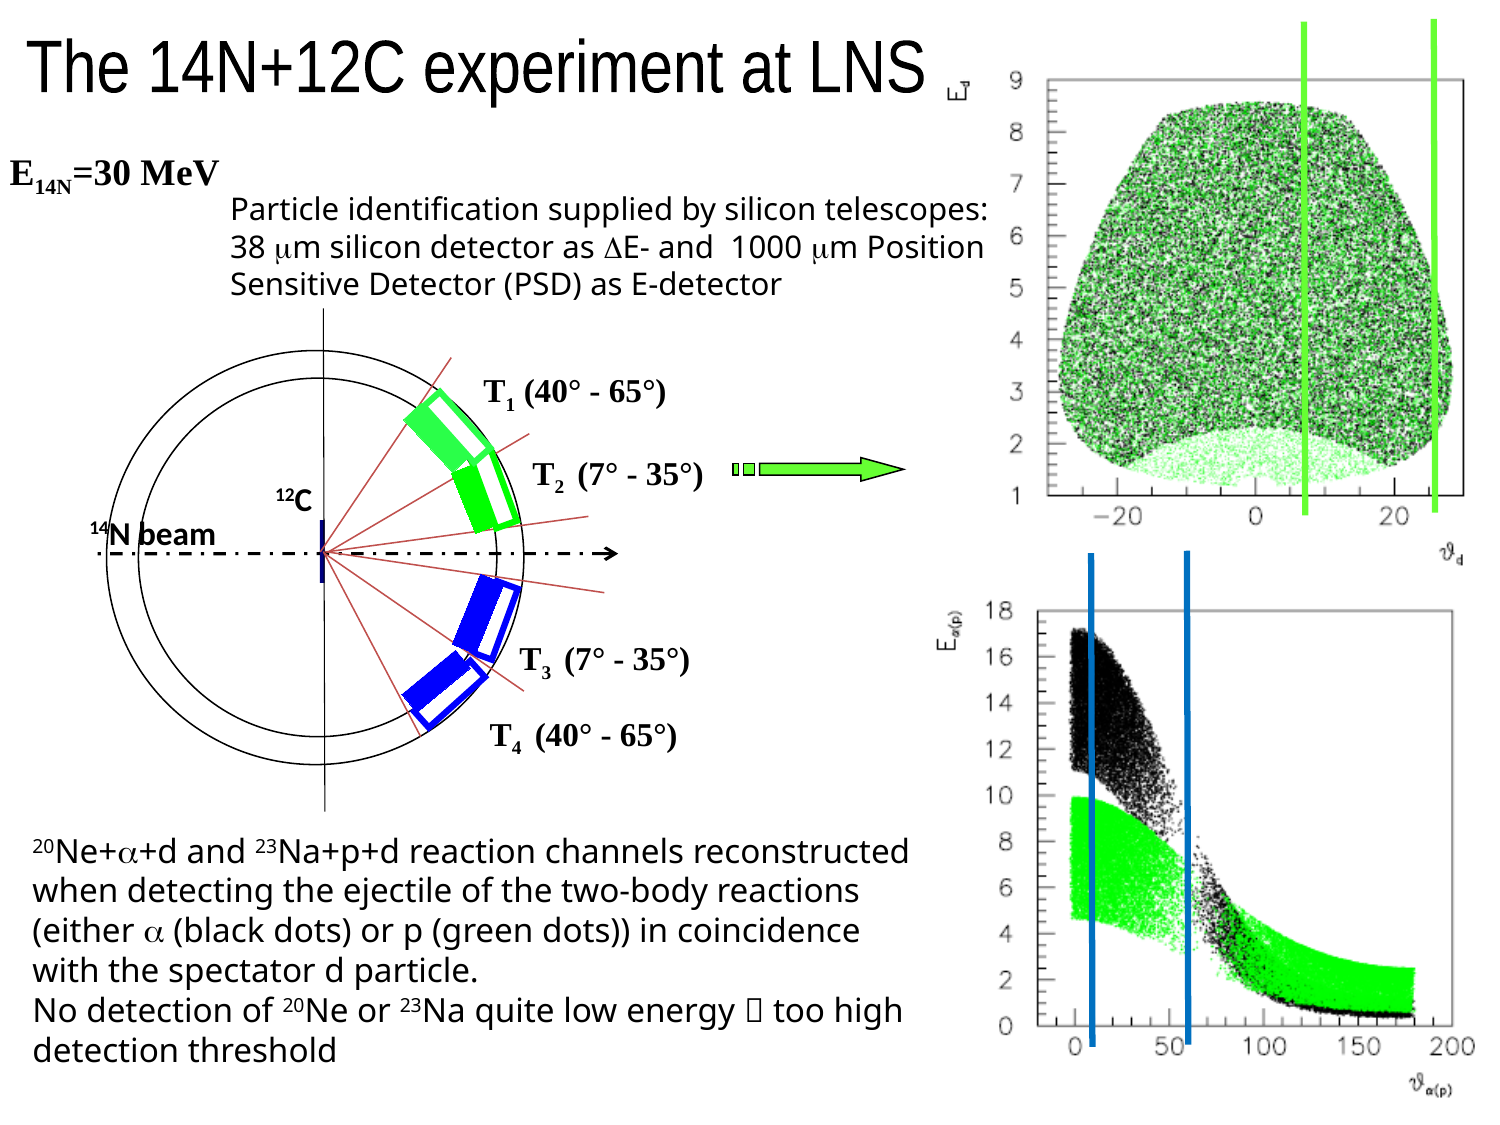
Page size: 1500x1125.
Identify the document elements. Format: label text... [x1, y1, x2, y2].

picture [925, 55, 1477, 575]
text_box Particle identification supplied by silicon telescopes: 38 m silicon detector as E- and 1000 m Position Sensitive Detector (PSD) as E-detector [215, 182, 920, 310]
text_box E14N=30 MeV [0, 140, 235, 207]
text_box [759, 457, 904, 482]
picture [934, 585, 1500, 1115]
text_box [71, 308, 754, 812]
text_box 20Ne++d and 23Na+p+d reaction channels reconstructed when detecting the ejectile of the two-body reactions (either  (black dots) or p (green dots)) in coincidence with the spectator d particle. No detection of 20Ne or 23Na quite low energy  too high detection threshold [17, 822, 928, 1077]
